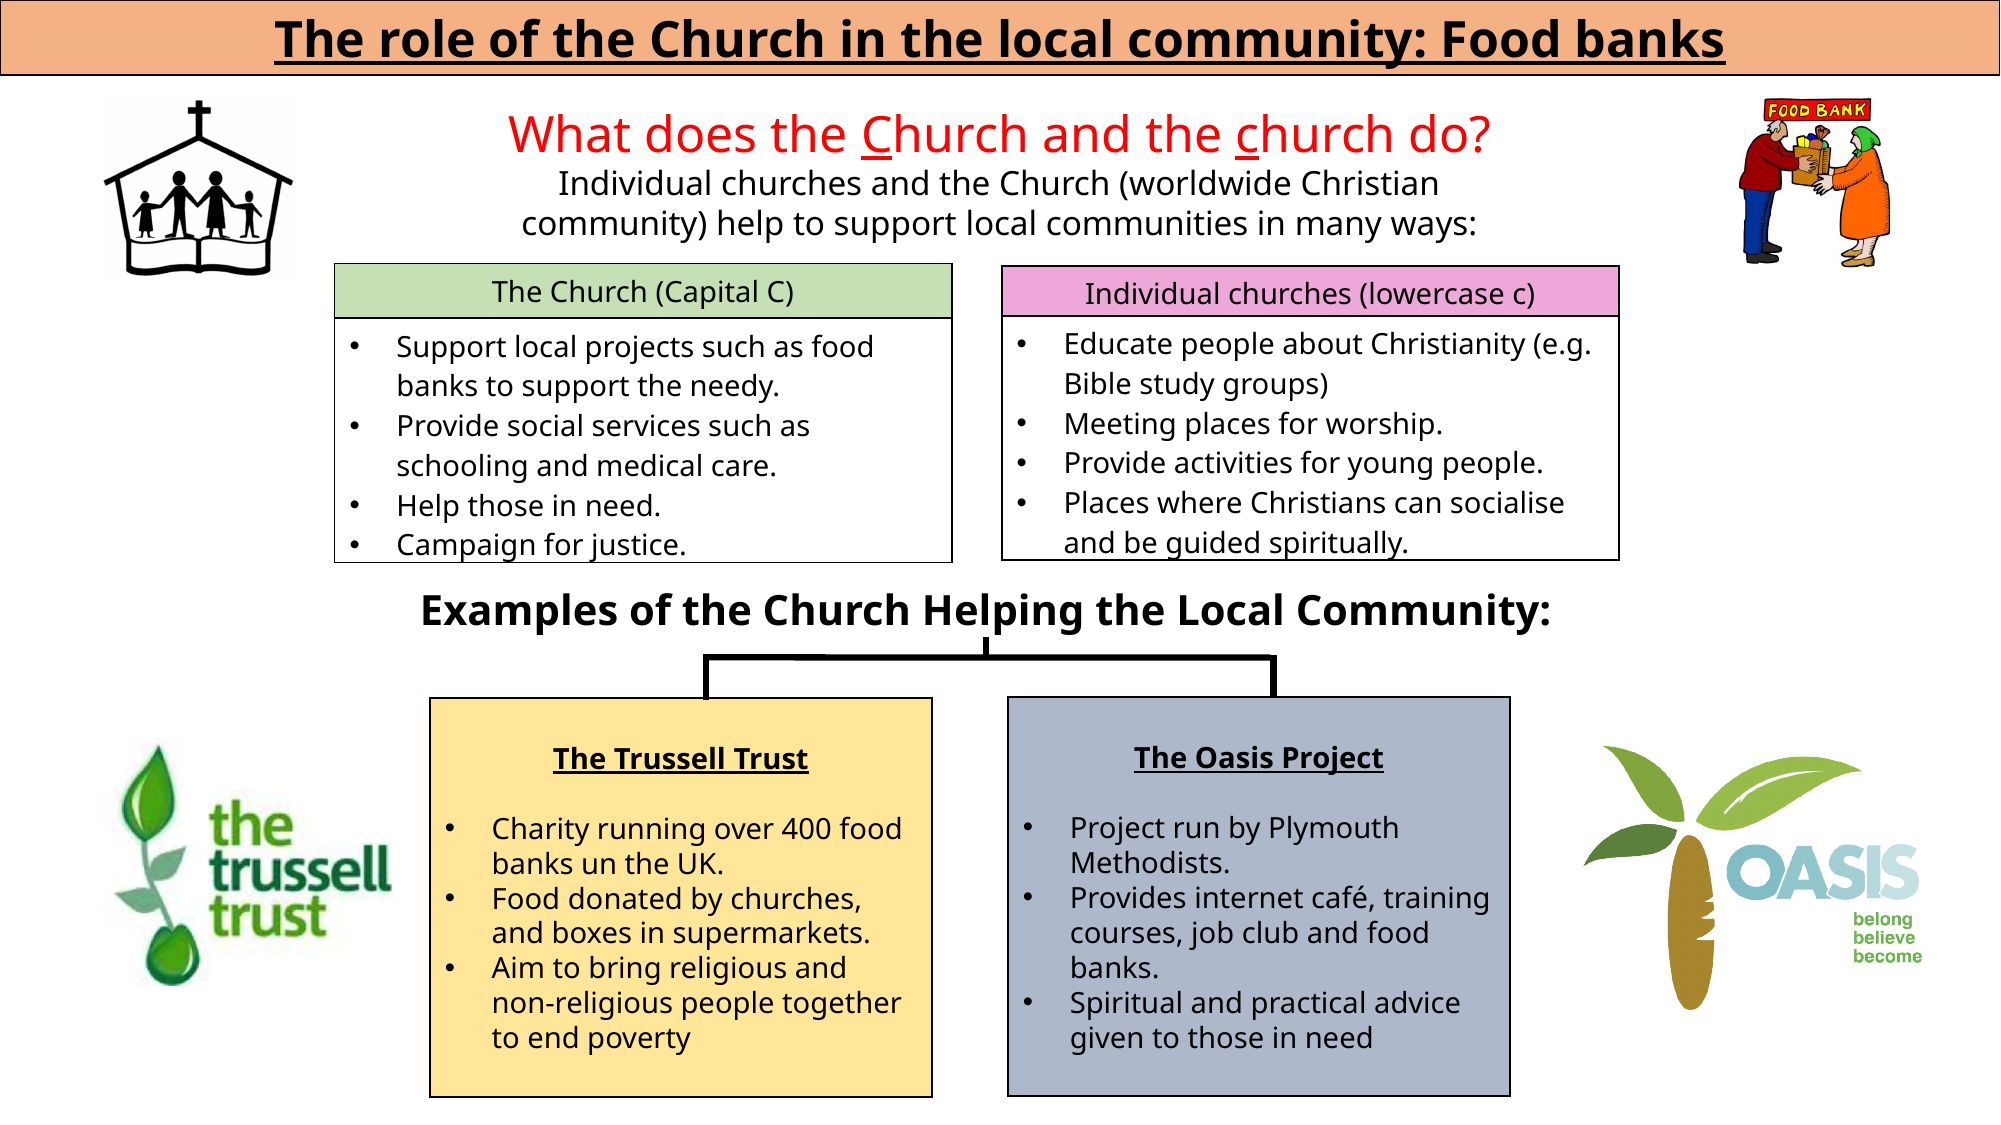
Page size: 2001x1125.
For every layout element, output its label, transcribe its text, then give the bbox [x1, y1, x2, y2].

table_cell Educate people about Christianity (e.g. Bible study groups) Meeting places for worship. Provide activities for young people. Places where Christians can socialise and be guided spiritually. [1003, 317, 1618, 559]
picture [95, 737, 392, 986]
text_box The Trussell Trust Charity running over 400 food banks un the UK. Food donated by churches, and boxes in supermarkets. Aim to bring religious and non-religious people together to end poverty [429, 698, 933, 1097]
table_header The Church (Capital C) [335, 264, 951, 317]
picture [1582, 746, 1922, 1010]
text_box The Oasis Project Project run by Plymouth Methodists. Provides internet café, training courses, job club and food banks. Spiritual and practical advice given to those in need [1007, 697, 1511, 1096]
table_cell Support local projects such as food banks to support the needy. Provide social services such as schooling and medical care. Help those in need. Campaign for justice. [335, 319, 951, 562]
text_box The role of the Church in the local community: Food banks [0, 0, 2000, 75]
text_box Examples of the Church Helping the Local Community: [375, 576, 1597, 642]
picture [100, 97, 297, 282]
text_box What does the Church and the church do? Individual churches and the Church (worldwide Christian community) help to support local communities in many ways: [450, 94, 1550, 250]
picture [1738, 97, 1903, 268]
table_header Individual churches (lowercase c) [1003, 267, 1618, 315]
